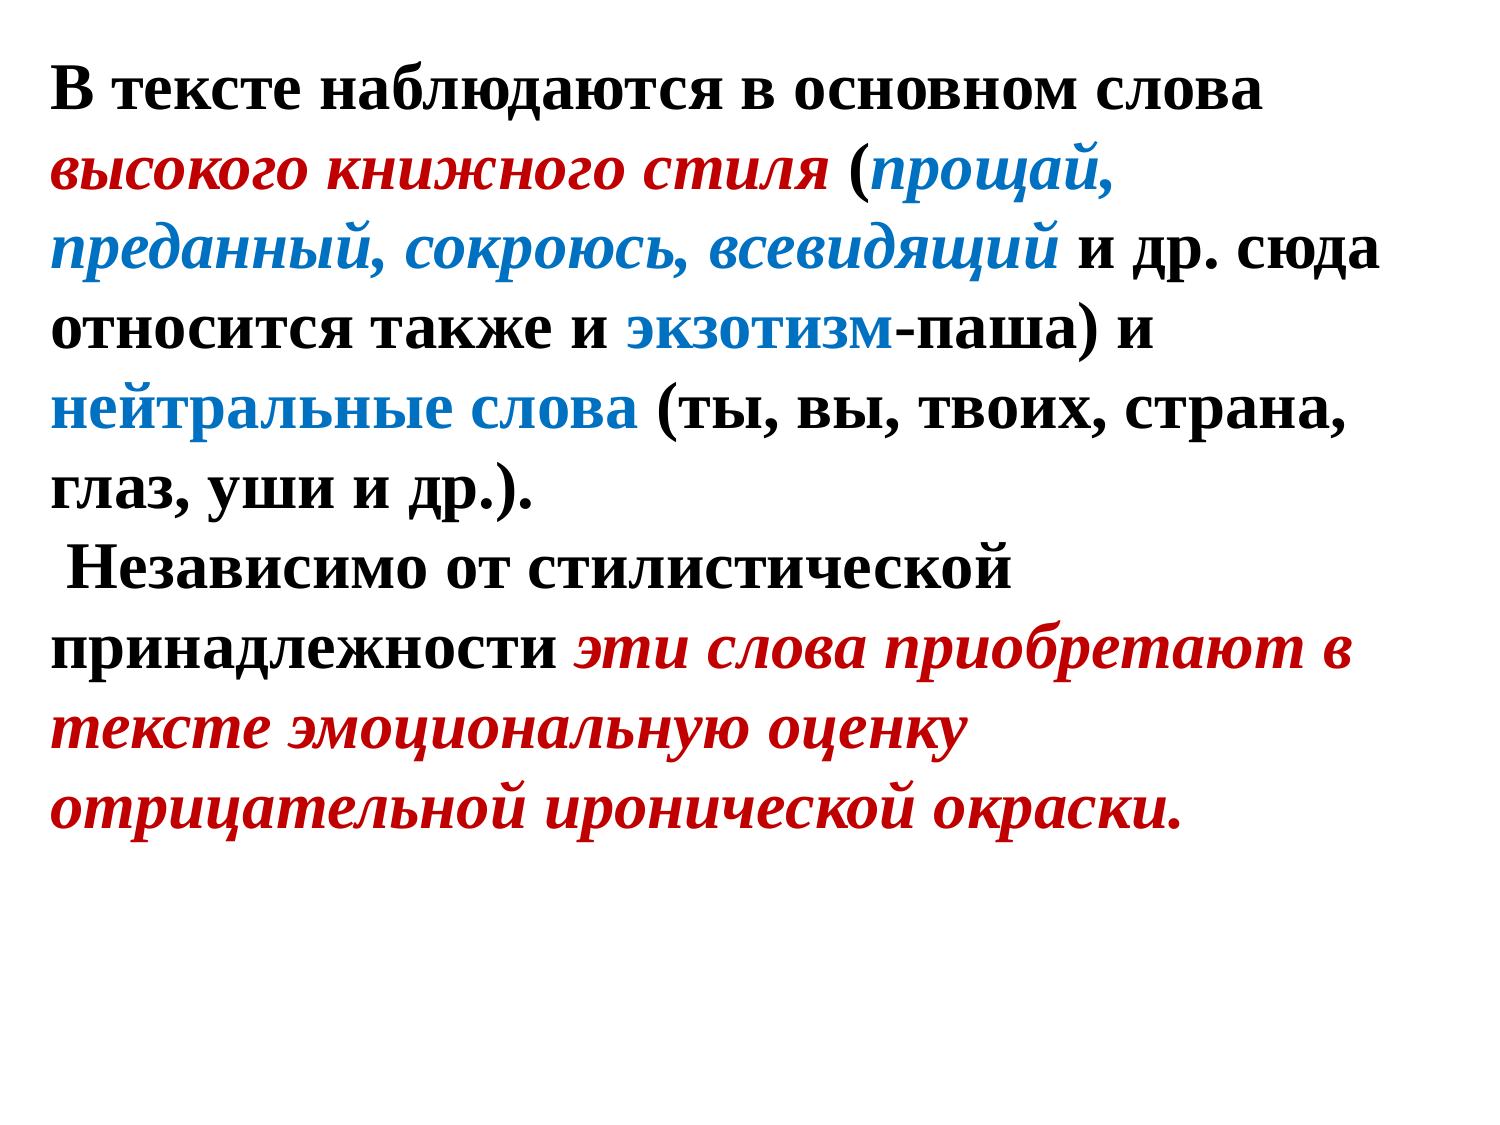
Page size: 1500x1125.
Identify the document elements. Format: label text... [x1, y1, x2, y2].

text_box В тексте наблюдаются в основном слова высокого книжного стиля (прощай, преданный, сокроюсь, всевидящий и др. сюда относится также и экзотизм-паша) и нейтральные слова (ты, вы, твоих, страна, глаз, уши и др.). Независимо от стилистической принадлежности эти слова приобретают в тексте эмоциональную оценку отрицательной иронической окраски. [35, 35, 1465, 910]
